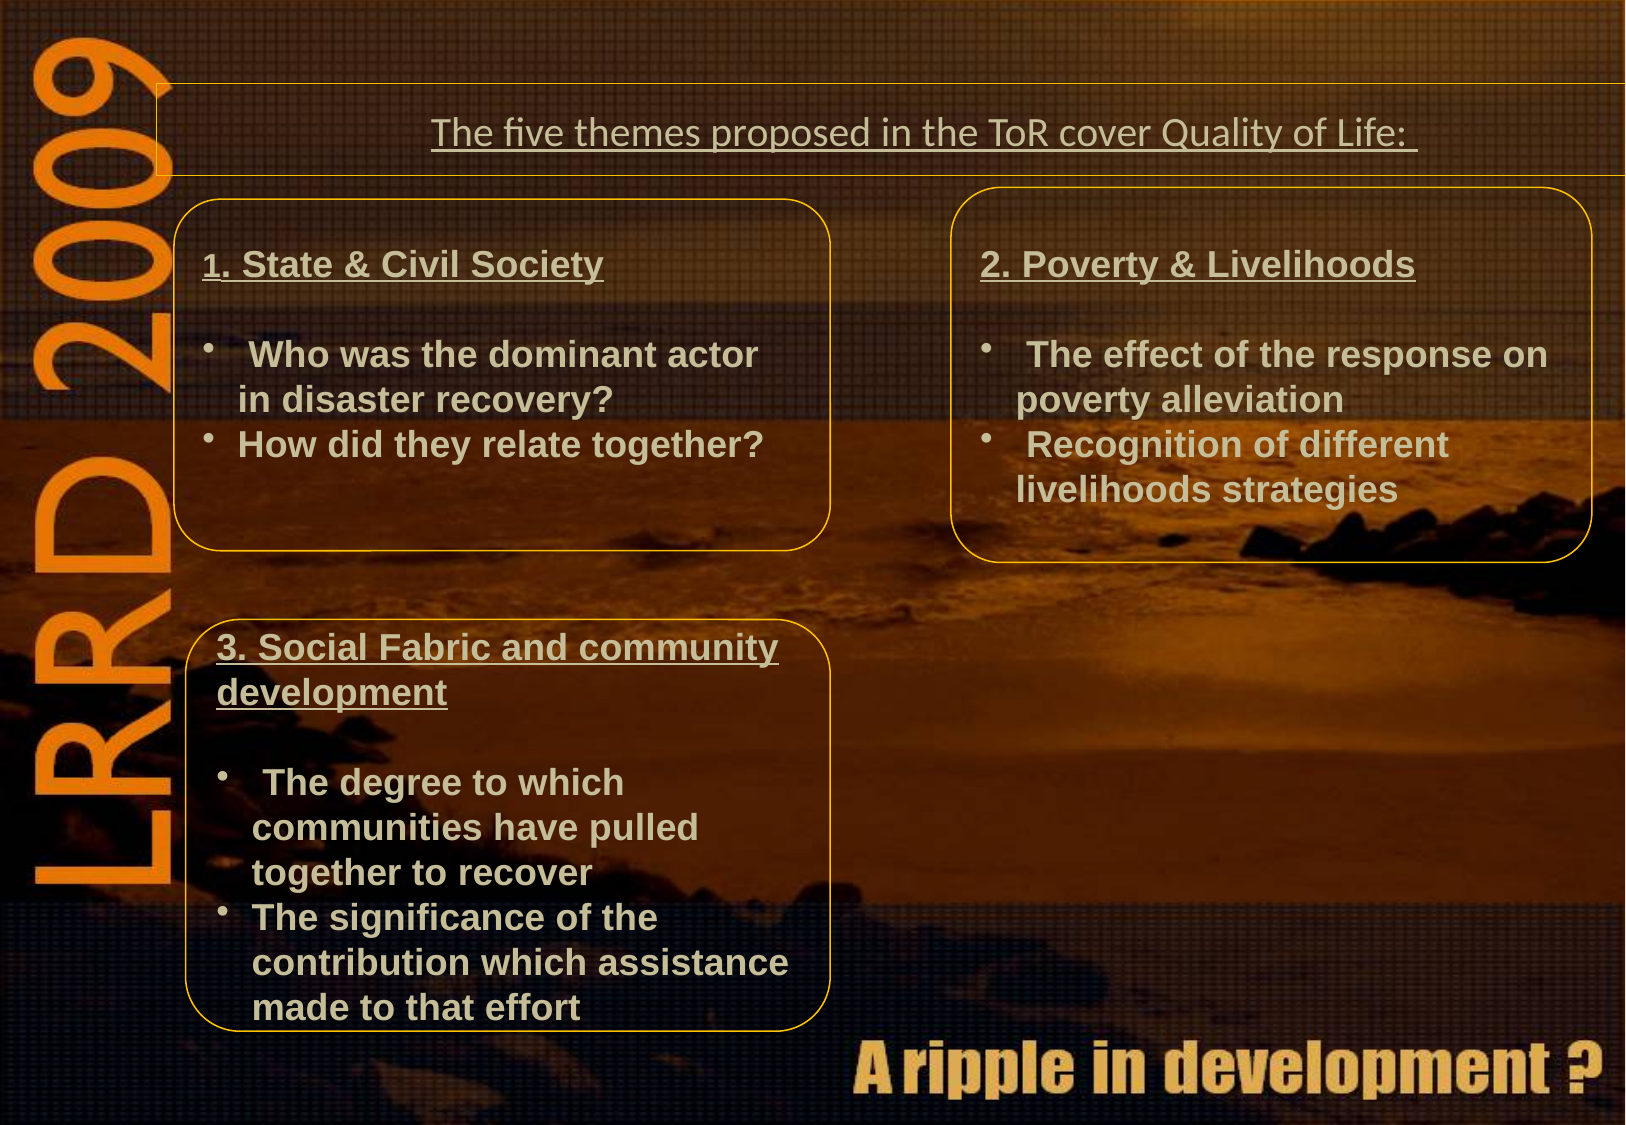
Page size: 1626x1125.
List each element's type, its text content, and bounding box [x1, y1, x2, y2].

picture [0, 0, 1626, 1125]
text_box 1. State & Civil Society Who was the dominant actor in disaster recovery? How did they relate together? [173, 199, 831, 551]
text_box 2. Poverty & Livelihoods The effect of the response on poverty alleviation Recognition of different livelihoods strategies [950, 187, 1592, 563]
text_box 3. Social Fabric and community development The degree to which communities have pulled together to recover The significance of the contribution which assistance made to that effort [185, 619, 831, 1032]
title The five themes proposed in the ToR cover Quality of Life: [156, 83, 1625, 176]
